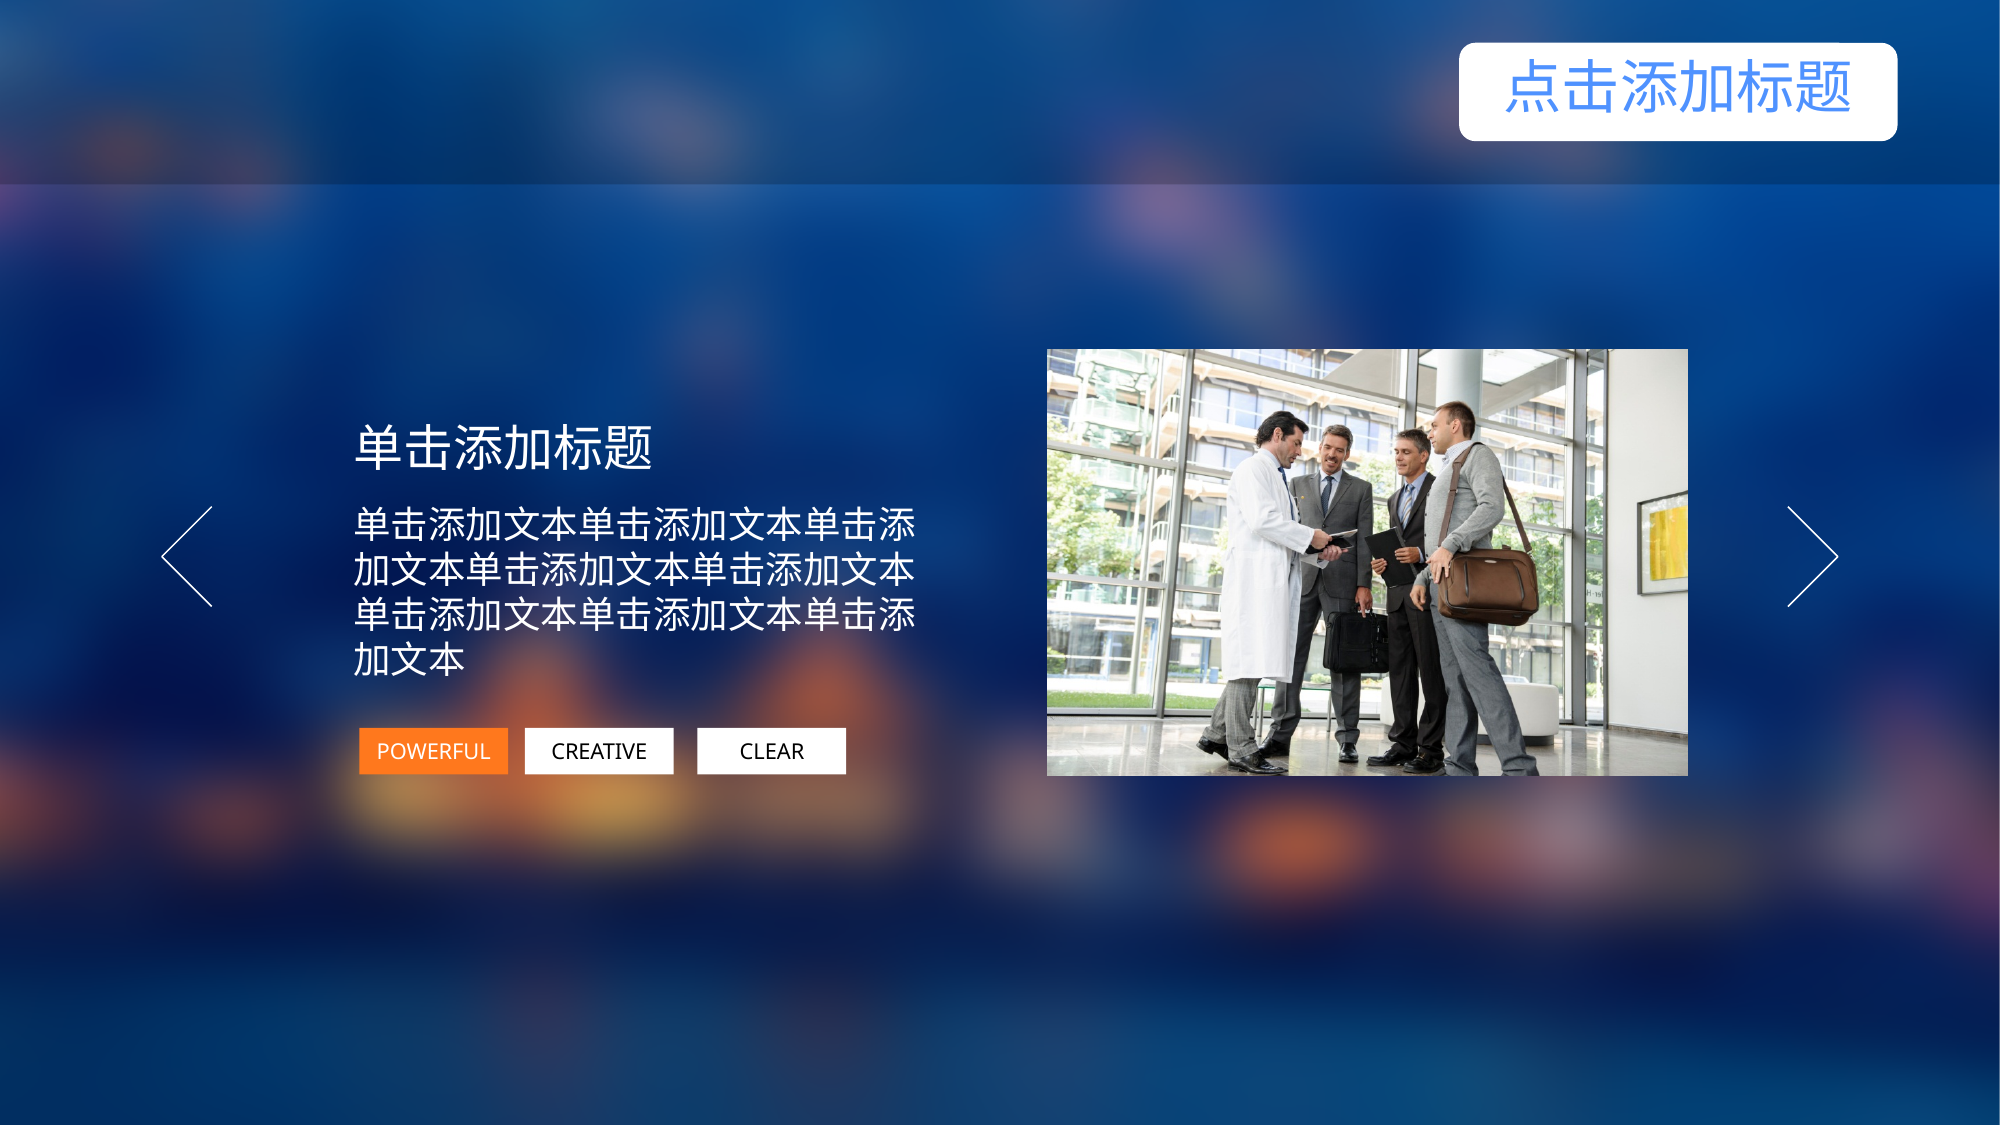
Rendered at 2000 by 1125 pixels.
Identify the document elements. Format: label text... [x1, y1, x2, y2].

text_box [176, 521, 1824, 593]
text_box 单击添加标题 单击添加文本单击添加文本单击添加文本单击添加文本单击添加文本单击添加文本单击添加文本单击添加文本 [338, 603, 965, 689]
text_box CREATIVE [523, 726, 676, 776]
text_box 点击添加标题 [1488, 43, 1868, 128]
text_box [1456, 40, 1900, 144]
text_box 单击添加标题 单击添加文本单击添加文本单击添加文本单击添加文本单击添加文本单击添加文本单击添加文本单击添加文本 [338, 408, 965, 518]
text_box POWERFUL [357, 726, 510, 776]
picture [0, 0, 2000, 1125]
text_box CLEAR [695, 726, 848, 776]
